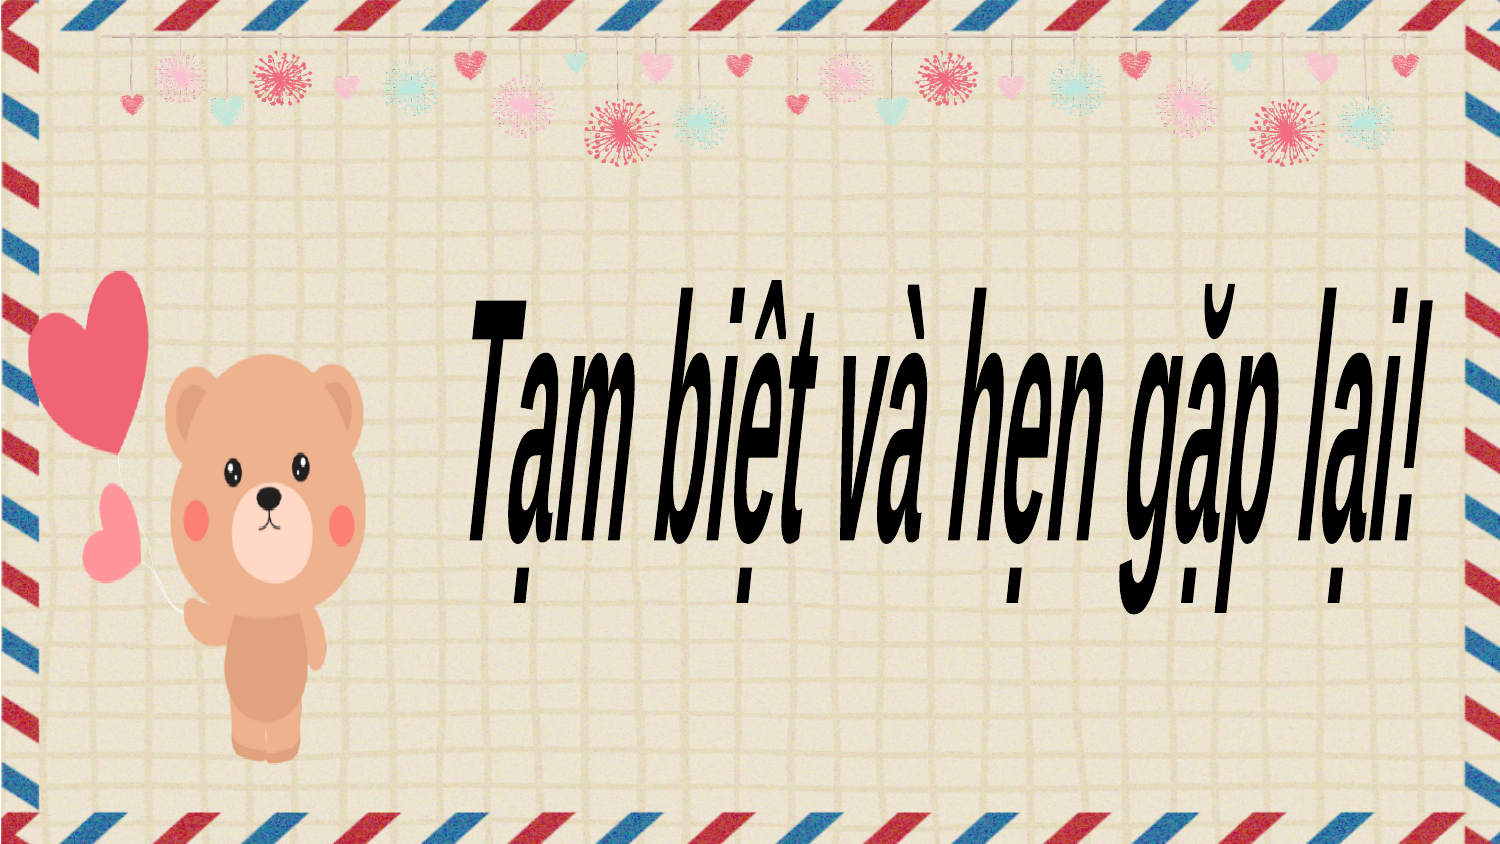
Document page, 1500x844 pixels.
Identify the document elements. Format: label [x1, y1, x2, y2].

picture [0, 0, 1500, 844]
text_box [76, 8, 1468, 198]
